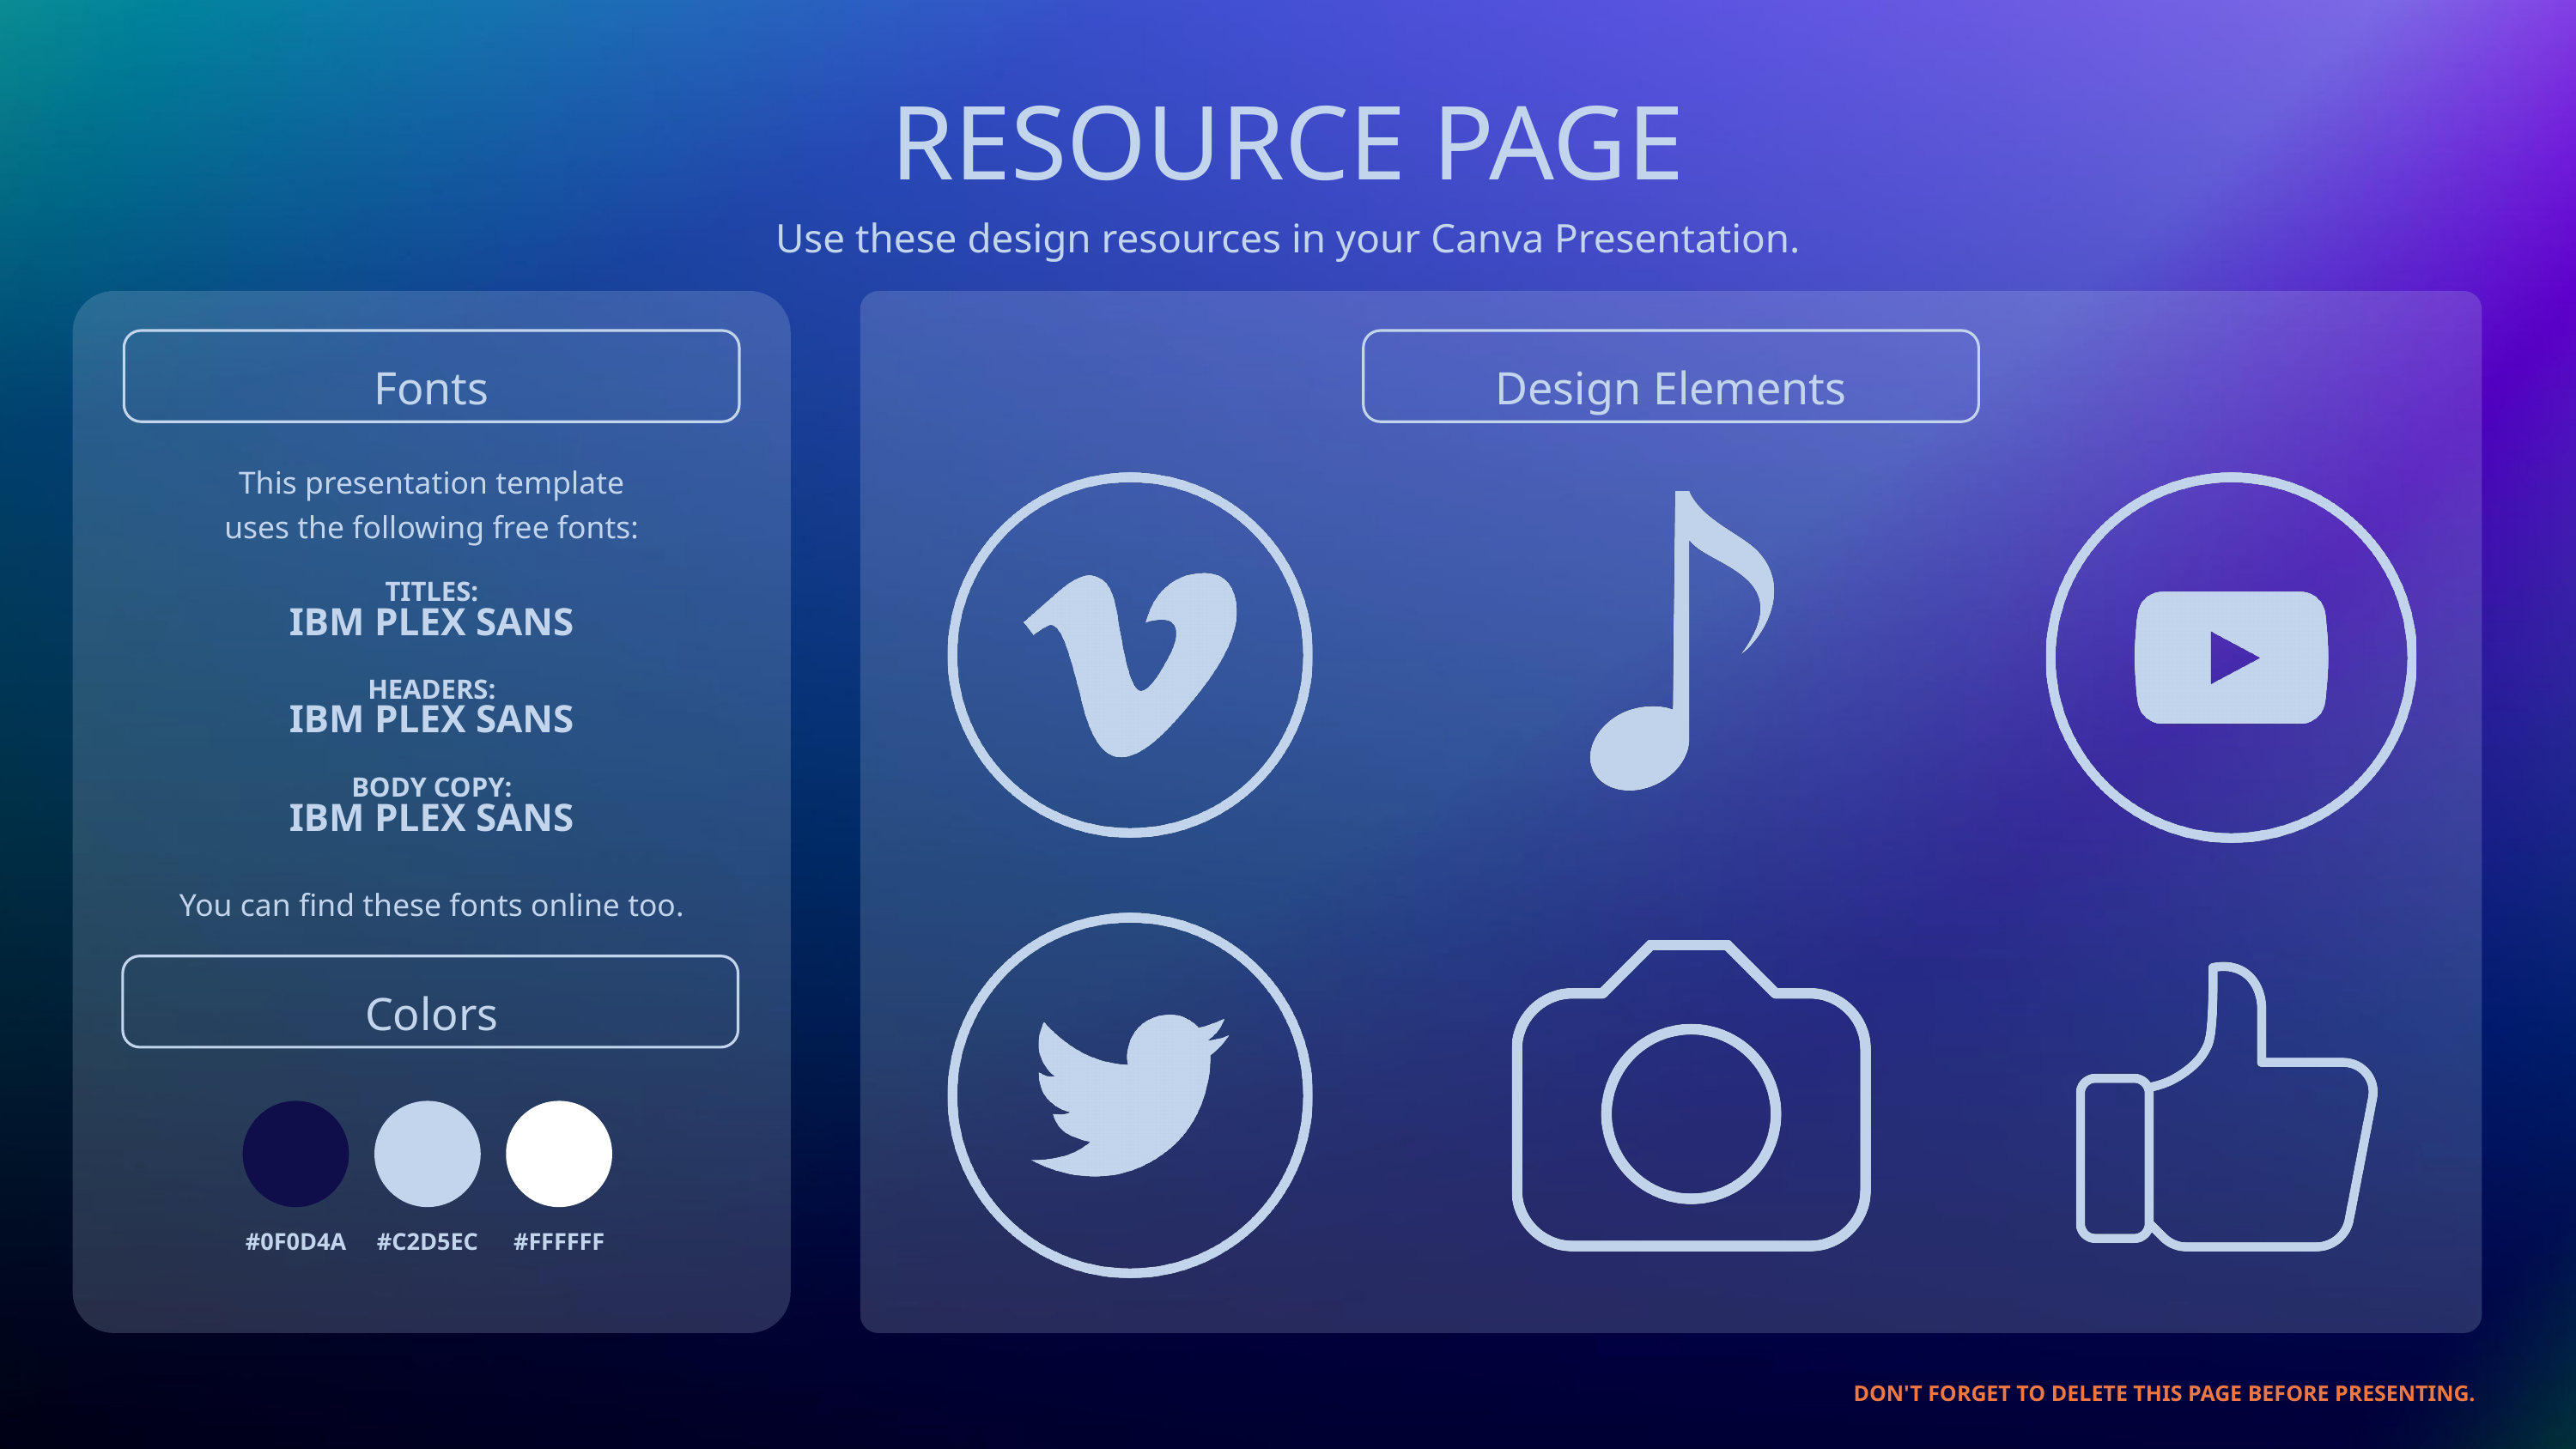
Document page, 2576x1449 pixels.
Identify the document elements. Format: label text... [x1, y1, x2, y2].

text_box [374, 1096, 481, 1208]
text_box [122, 940, 738, 1048]
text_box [860, 290, 2482, 1334]
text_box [242, 1096, 349, 1208]
text_box DON'T FORGET TO DELETE THIS PAGE BEFORE PRESENTING. [1648, 1374, 2482, 1406]
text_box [124, 315, 740, 422]
text_box RESOURCE PAGE [770, 77, 1806, 201]
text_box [505, 1096, 613, 1208]
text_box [72, 290, 791, 1334]
text_box Use these design resources in your Canva Presentation. [592, 203, 1984, 262]
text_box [1363, 315, 1979, 422]
text_box [0, 0, 2576, 1449]
